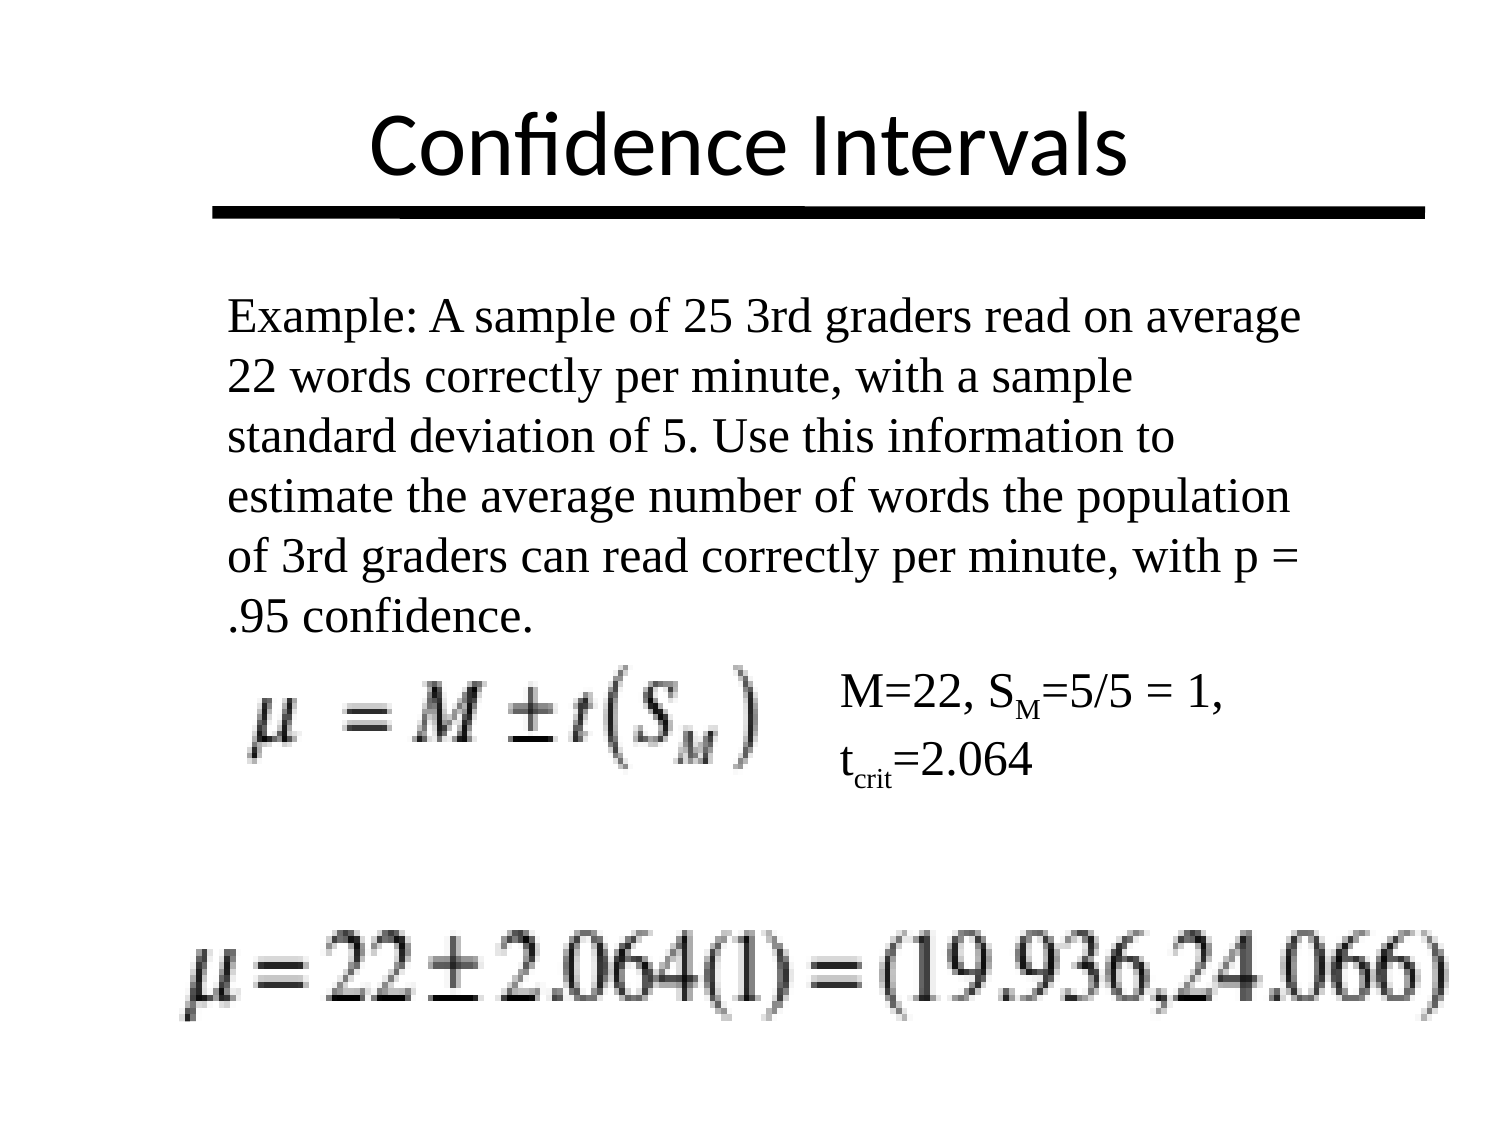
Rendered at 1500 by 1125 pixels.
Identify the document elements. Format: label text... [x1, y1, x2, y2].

text_box Example: A sample of 25 3rd graders read on average 22 words correctly per minute, with a sample standard deviation of 5. Use this information to estimate the average number of words the population of 3rd graders can read correctly per minute, with p = .95 confidence. [212, 274, 1325, 650]
title Confidence Intervals [75, 45, 1425, 233]
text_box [237, 649, 764, 776]
text_box M=22, SM=5/5 = 1, tcrit=2.064 [825, 649, 1400, 802]
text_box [174, 924, 1451, 1022]
